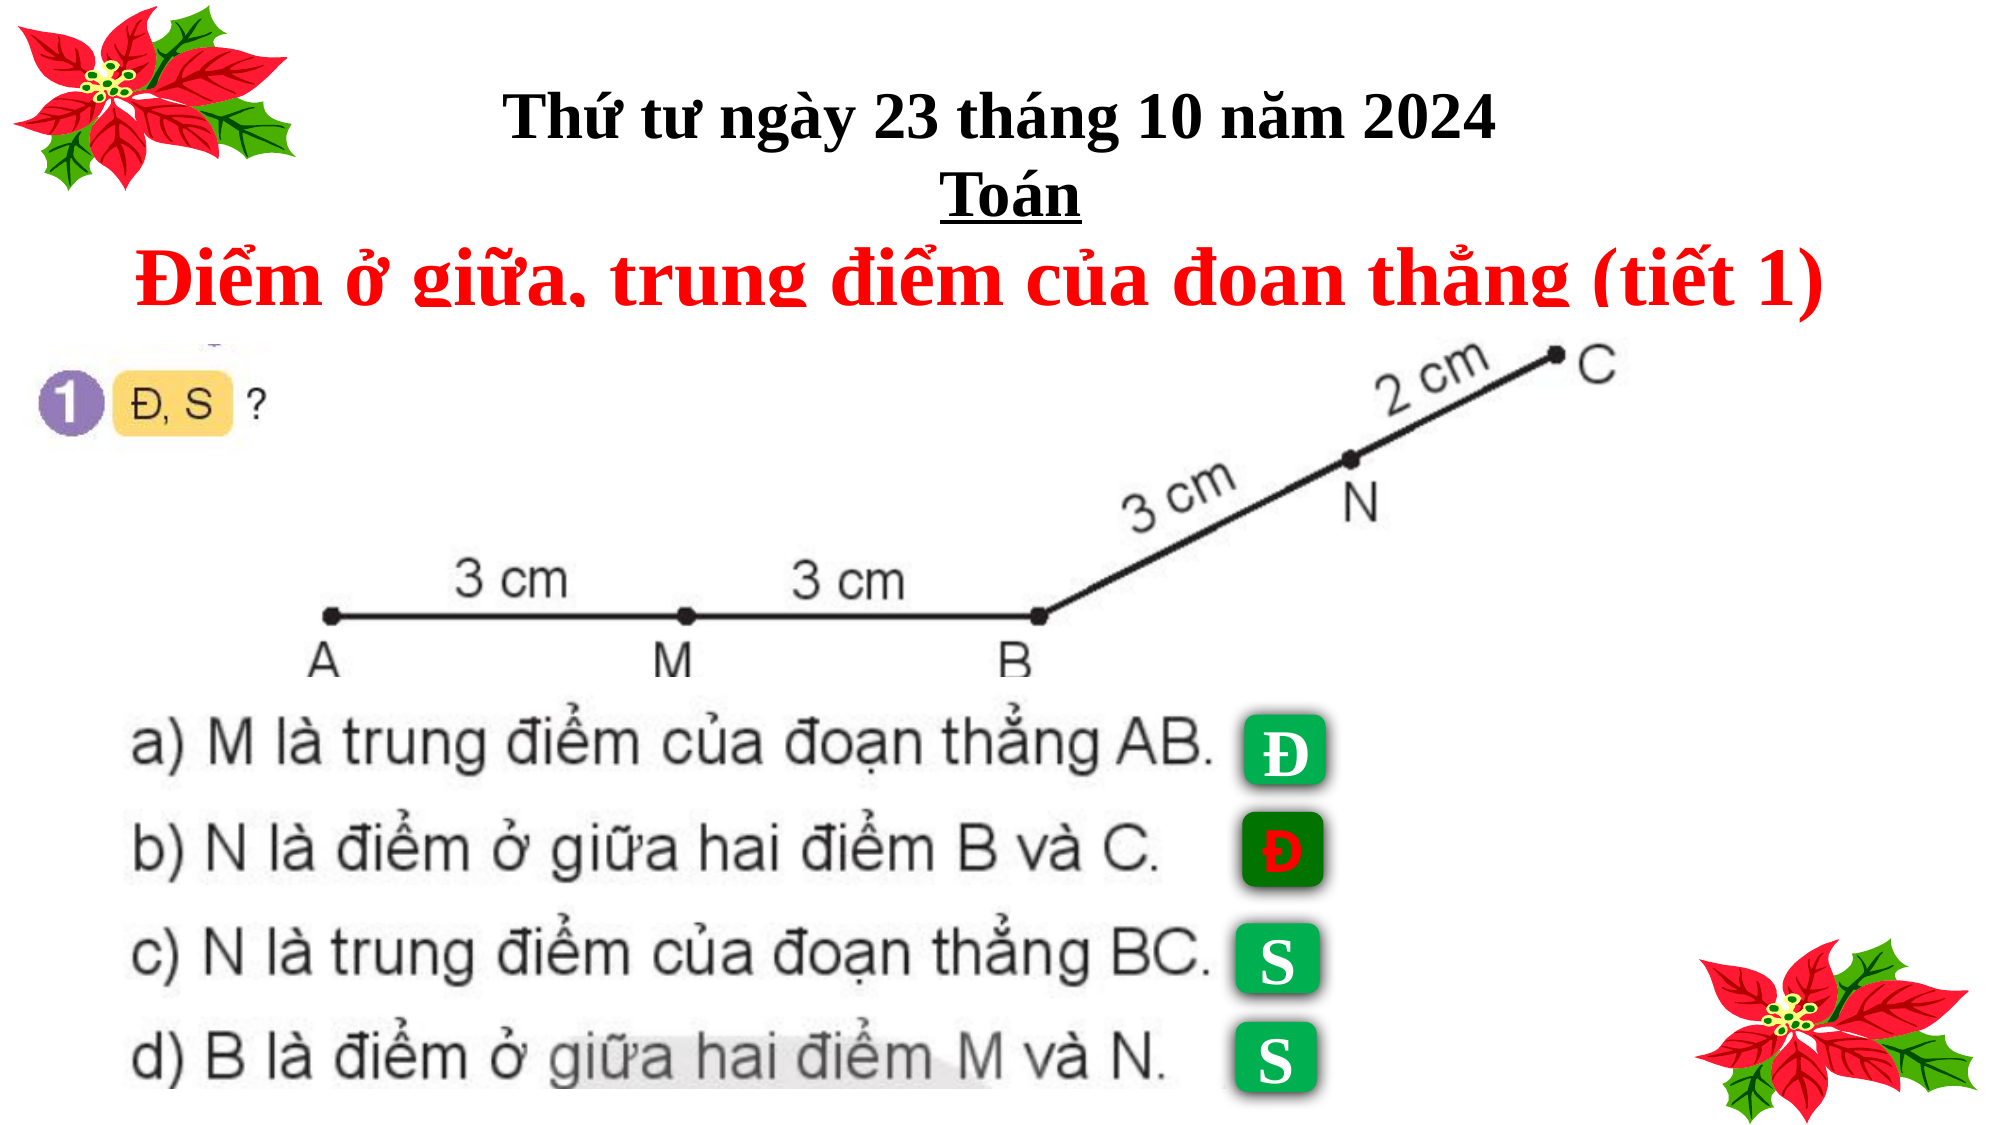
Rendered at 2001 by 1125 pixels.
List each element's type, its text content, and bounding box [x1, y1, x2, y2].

title Thứ tư ngày 23 tháng 10 năm 2024 [137, 7, 1863, 215]
text_box Đ [1241, 810, 1325, 888]
text_box S [1234, 922, 1321, 995]
text_box Đ [1243, 713, 1327, 786]
picture [1694, 936, 1978, 1125]
text_box Toán [906, 142, 1116, 215]
picture [12, 3, 297, 192]
picture [90, 307, 1664, 1089]
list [25, 344, 271, 457]
text_box S [1234, 1020, 1318, 1093]
text_box Điểm ở giữa, trung điểm của đoạn thẳng (tiết 1) [42, 215, 1919, 330]
